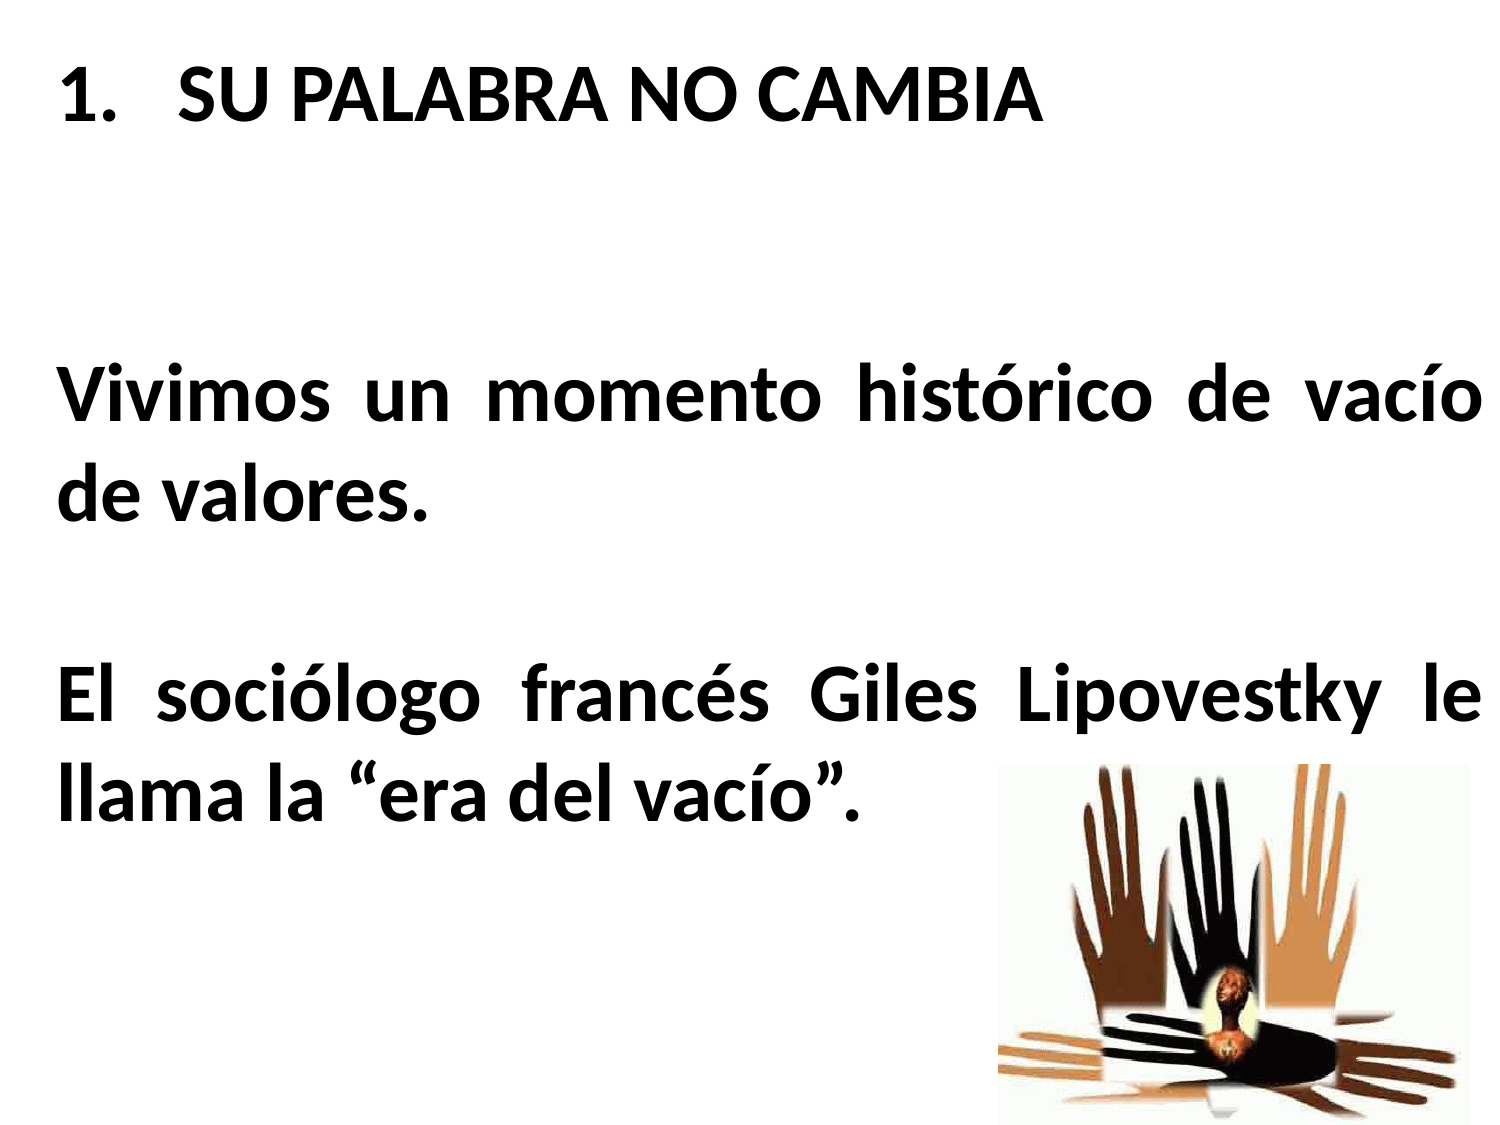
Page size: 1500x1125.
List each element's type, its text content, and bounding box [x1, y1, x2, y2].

picture [997, 764, 1469, 1125]
text_box SU PALABRA NO CAMBIA Vivimos un momento histórico de vacío de valores. El sociólogo francés Giles Lipovestky le llama la “era del vacío”. [41, 30, 1500, 846]
